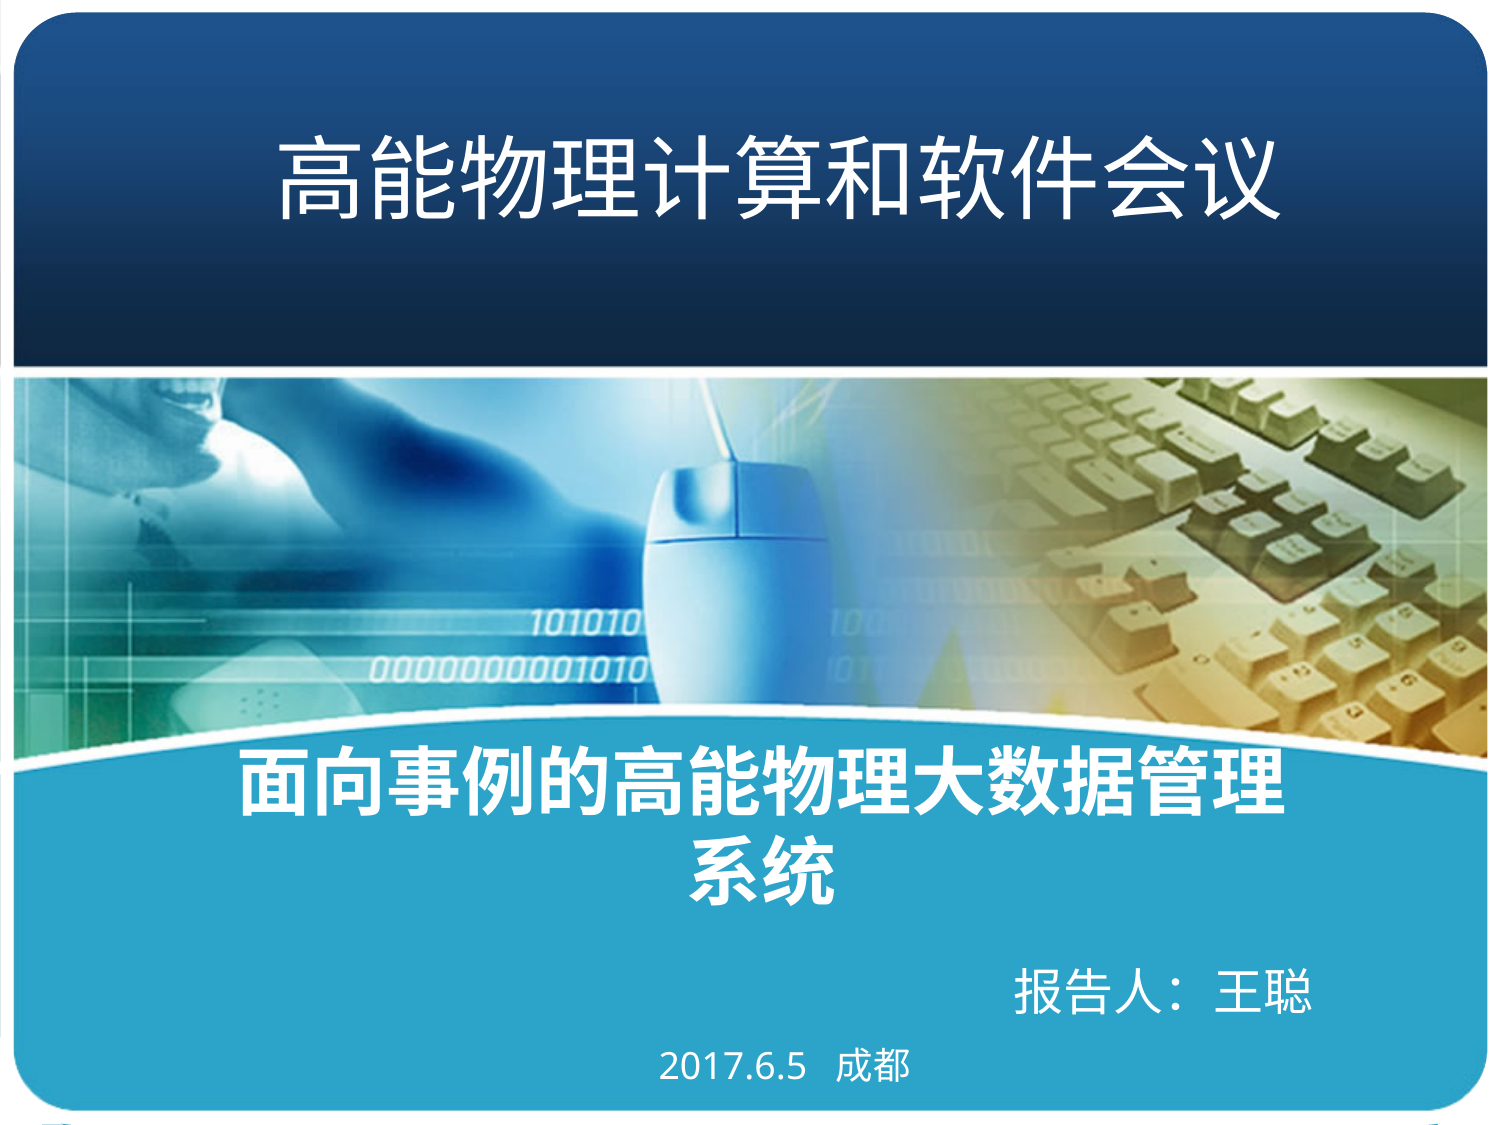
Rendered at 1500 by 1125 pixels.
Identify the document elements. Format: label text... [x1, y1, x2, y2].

subtitle 报告人：王聪 [879, 964, 1459, 1091]
text_box 高能物理计算和软件会议 [206, 113, 1353, 239]
title 面向事例的高能物理大数据管理系统 [194, 751, 1329, 898]
picture [14, 13, 1487, 1112]
text_box 2017.6.5 成都 [643, 1034, 999, 1095]
